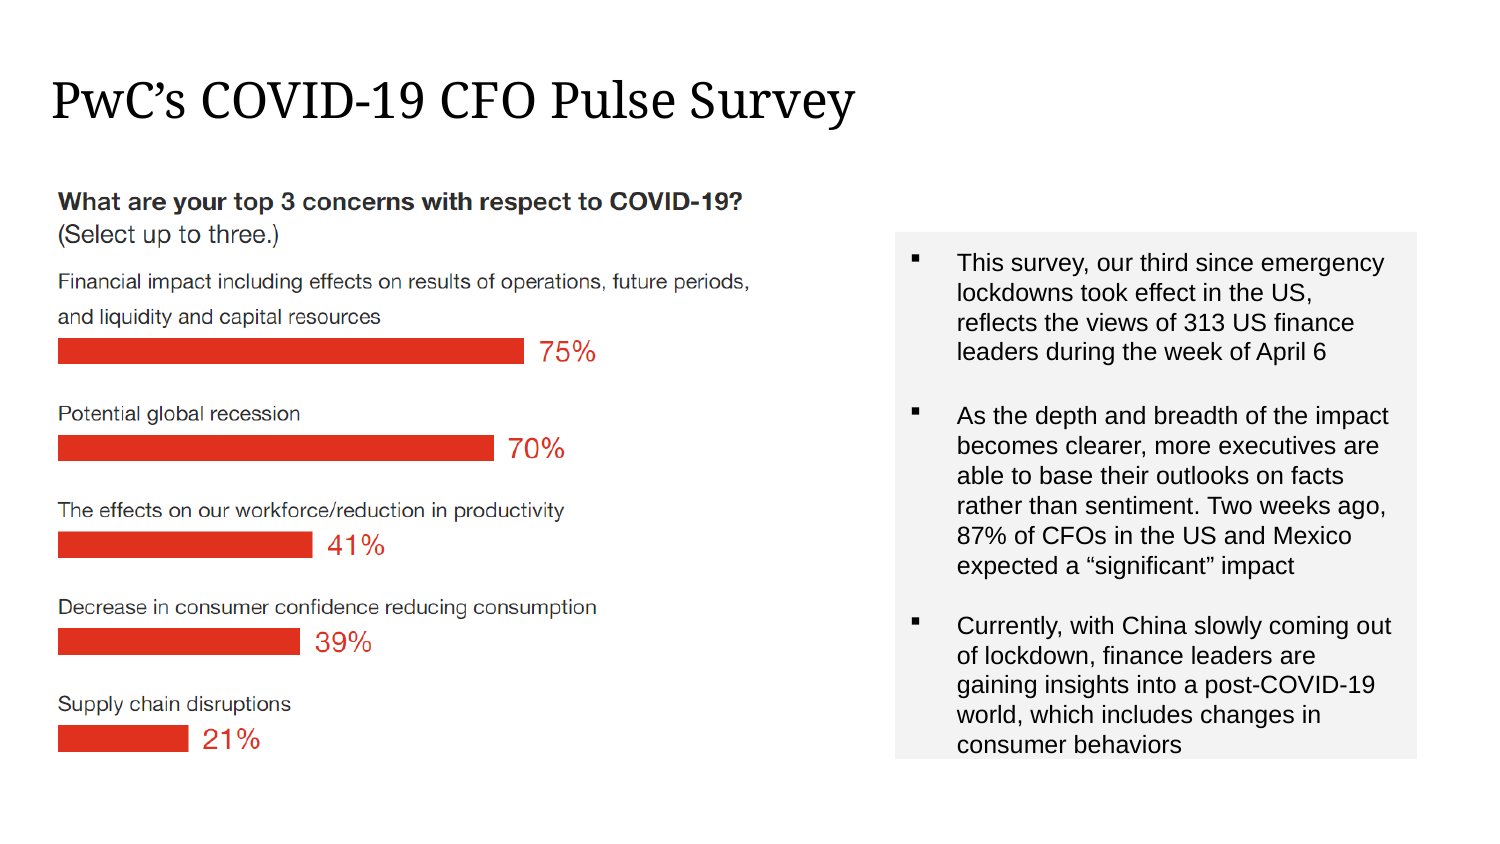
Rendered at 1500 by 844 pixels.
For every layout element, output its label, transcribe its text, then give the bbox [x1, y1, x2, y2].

title PwC’s COVID-19 CFO Pulse Survey [51, 68, 1449, 163]
picture [49, 185, 772, 768]
text_box This survey, our third since emergency lockdowns took effect in the US, reflects the views of 313 US finance leaders during the week of April 6 As the depth and breadth of the impact becomes clearer, more executives are able to base their outlooks on facts rather than sentiment. Two weeks ago, 87% of CFOs in the US and Mexico expected a “significant” impact Currently, with China slowly coming out of lockdown, finance leaders are gaining insights into a post-COVID-19 world, which includes changes in consumer behaviors [895, 231, 1417, 759]
